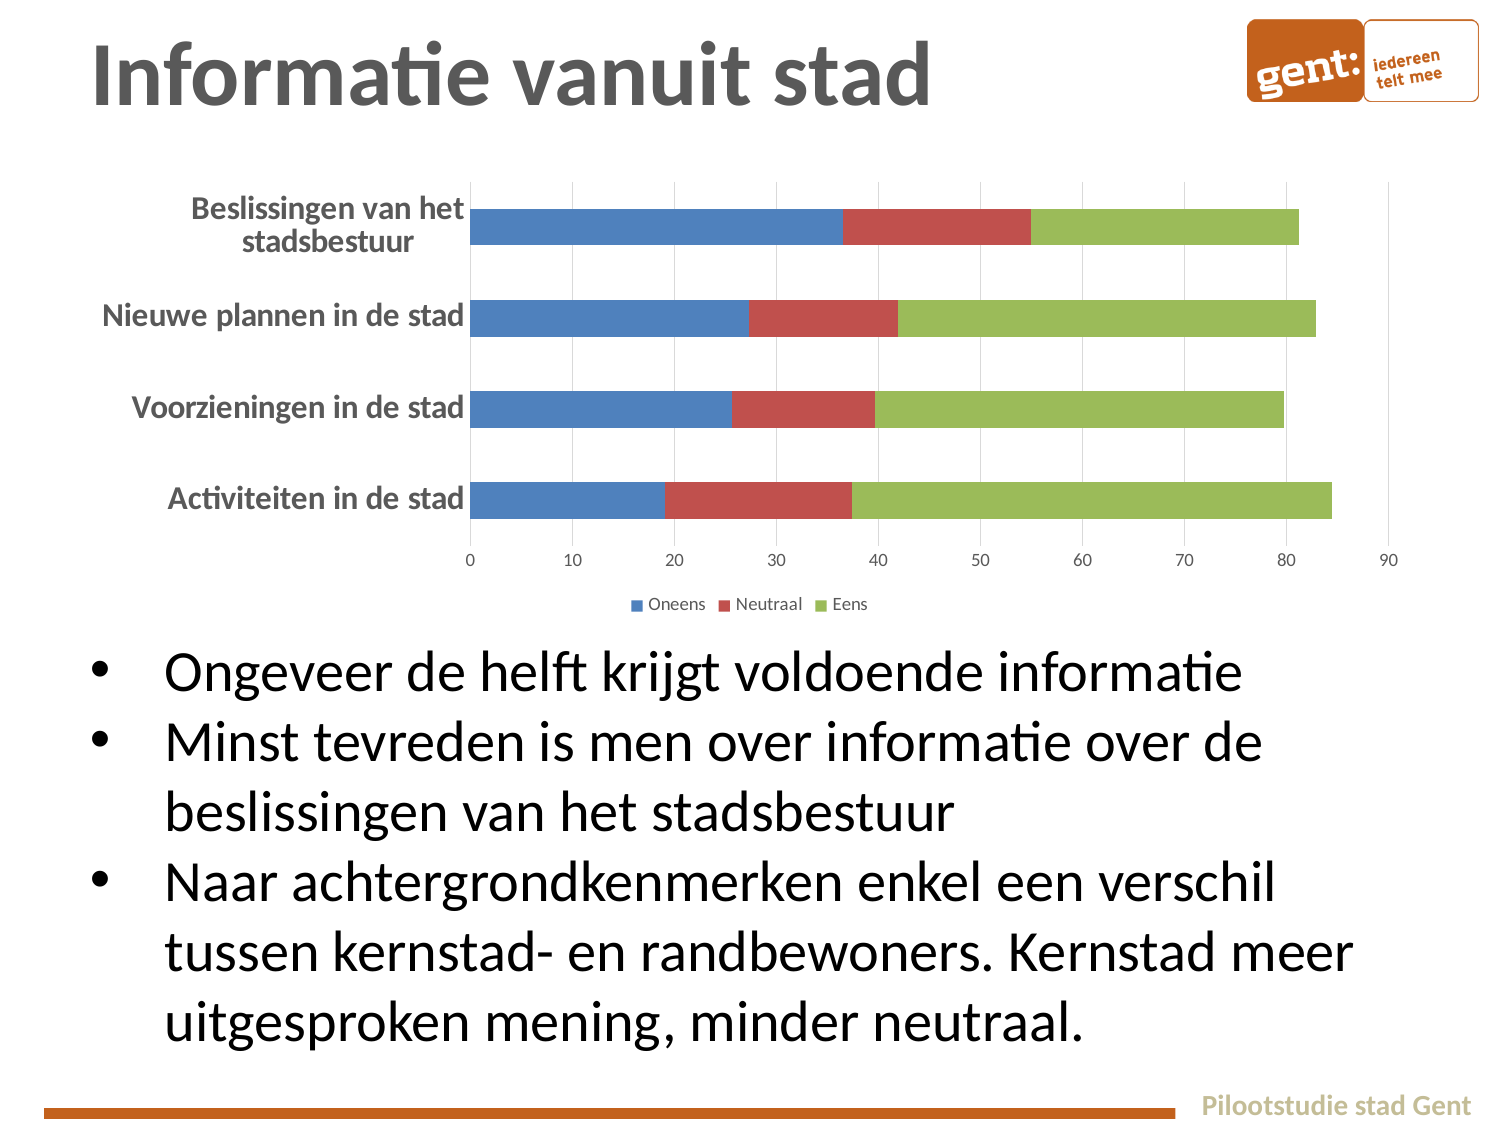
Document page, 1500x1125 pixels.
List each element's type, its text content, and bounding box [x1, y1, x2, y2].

text_box Ongeveer de helft krijgt voldoende informatie Minst tevreden is men over informatie over de beslissingen van het stadsbestuur Naar achtergrondkenmerken enkel een verschil tussen kernstad- en randbewoners. Kernstad meer uitgesproken mening, minder neutraal. [75, 629, 1400, 1106]
title Informatie vanuit stad [75, 0, 1425, 138]
picture [1425, 19, 1479, 102]
chart [74, 172, 1426, 622]
